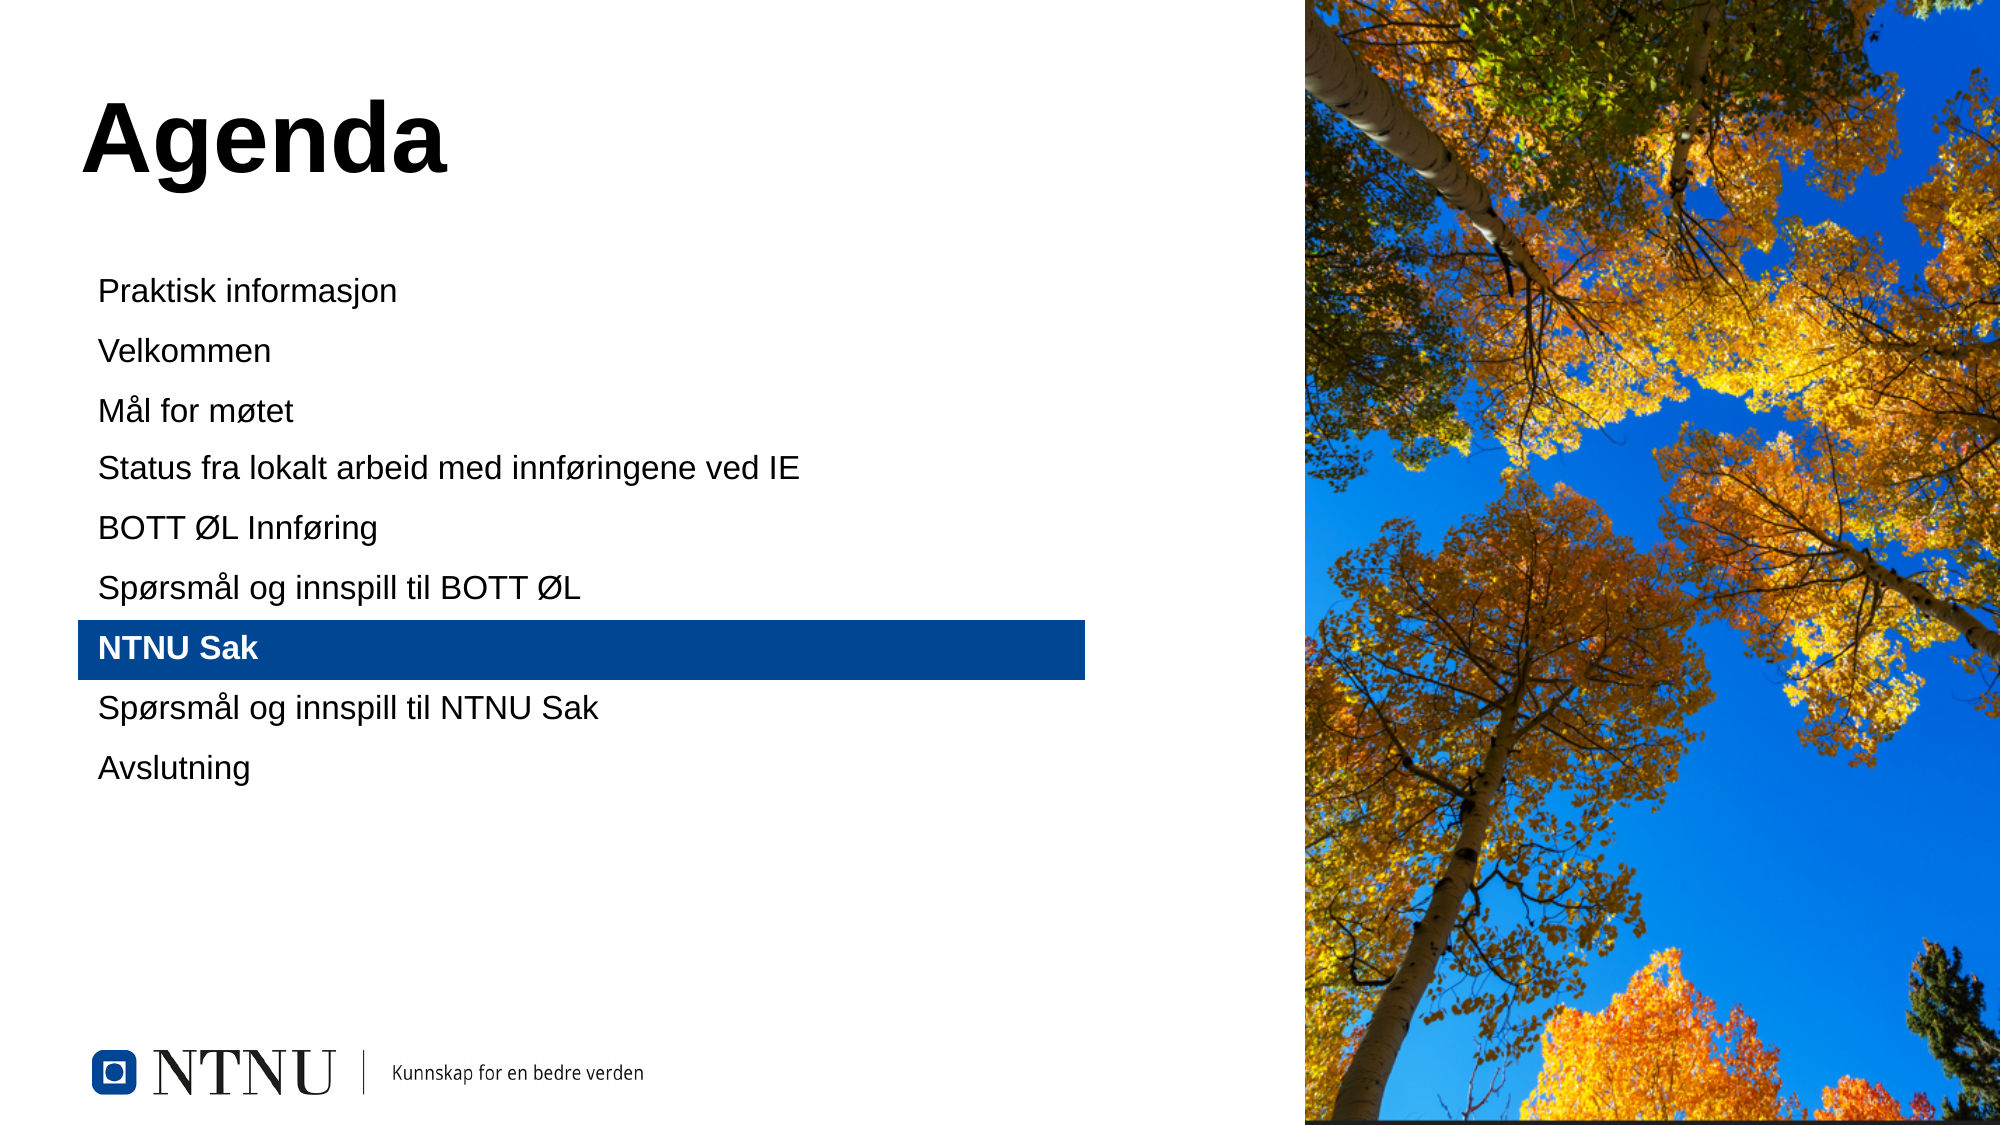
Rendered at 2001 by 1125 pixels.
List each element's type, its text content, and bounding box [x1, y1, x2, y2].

table_cell Velkommen [78, 323, 1085, 383]
picture [92, 1050, 644, 1095]
table_cell BOTT ØL Innføring [78, 500, 1085, 560]
table_cell Status fra lokalt arbeid med innføringene ved IE [78, 440, 1085, 500]
table_cell Avslutning [78, 740, 1085, 800]
picture [1304, 0, 2000, 1125]
table_header Praktisk informasjon [78, 262, 1085, 323]
table_cell NTNU Sak [78, 620, 1085, 680]
table_cell Spørsmål og innspill til BOTT ØL [78, 560, 1085, 620]
title Agenda [65, 65, 1299, 208]
table_cell Spørsmål og innspill til NTNU Sak [78, 680, 1085, 740]
table_cell Mål for møtet [78, 383, 1085, 440]
